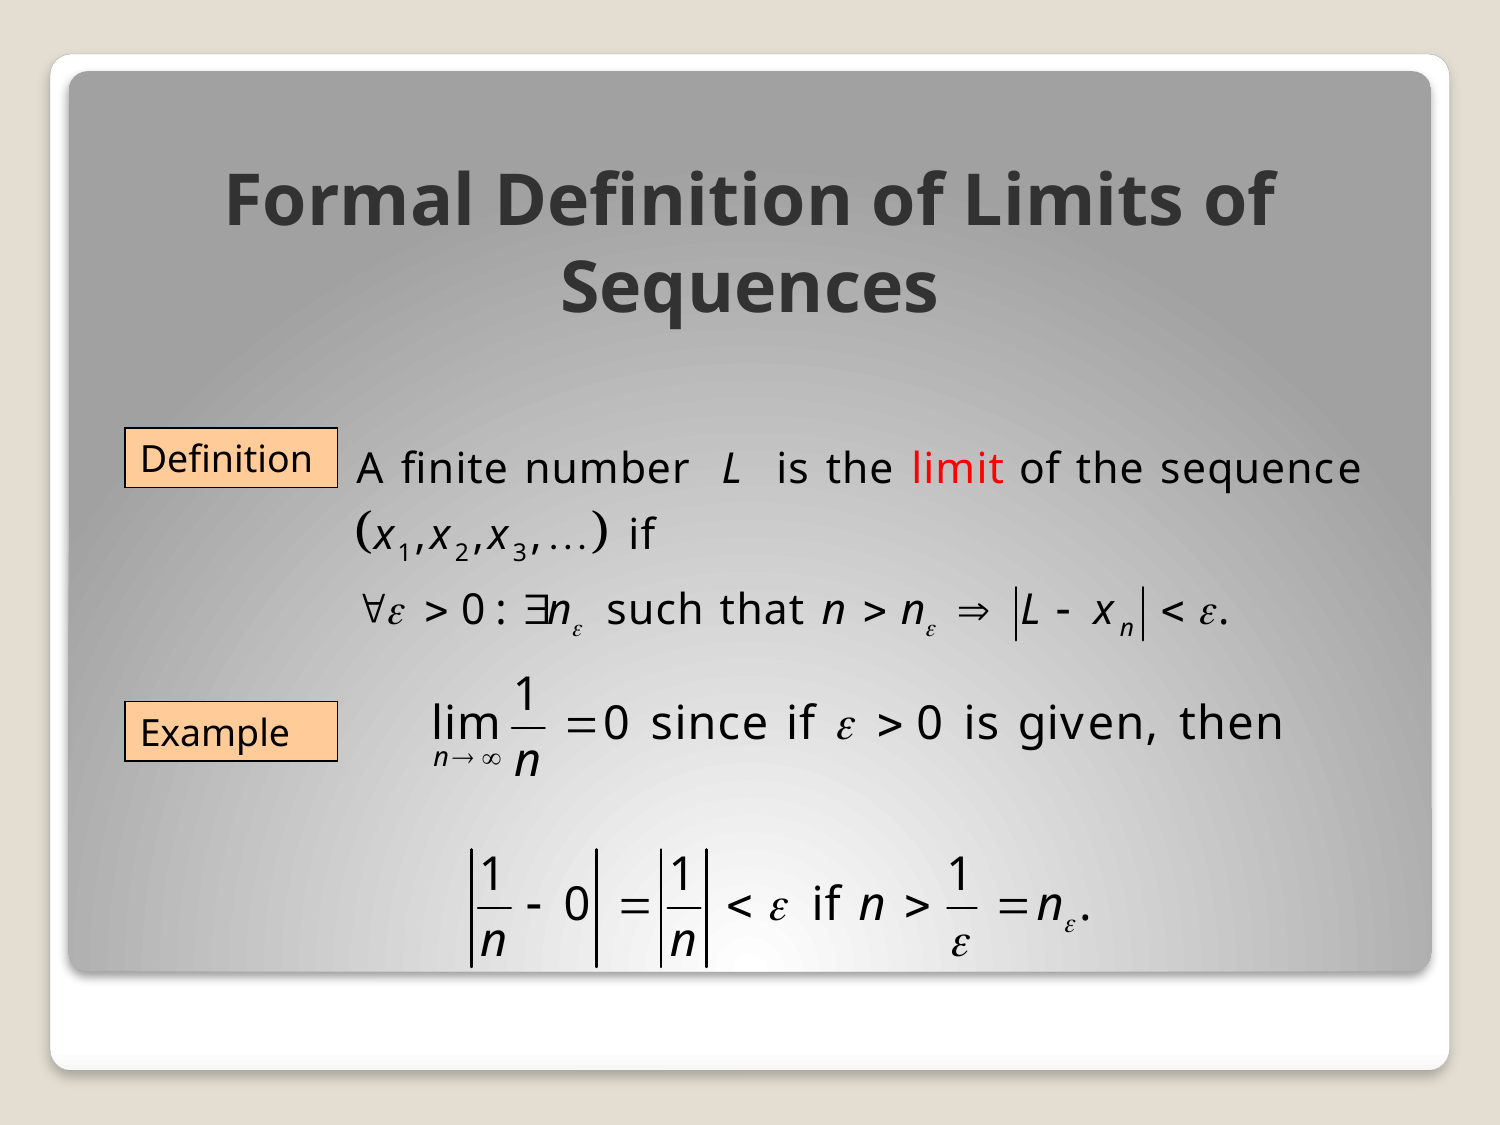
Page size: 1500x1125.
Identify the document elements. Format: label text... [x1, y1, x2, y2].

text_box Formal Definition of Limits of Sequences [74, 146, 1425, 334]
picture [462, 837, 1101, 979]
text_box Definition [124, 427, 338, 488]
picture [349, 439, 1388, 650]
picture [425, 661, 1292, 787]
text_box Example [124, 701, 338, 762]
